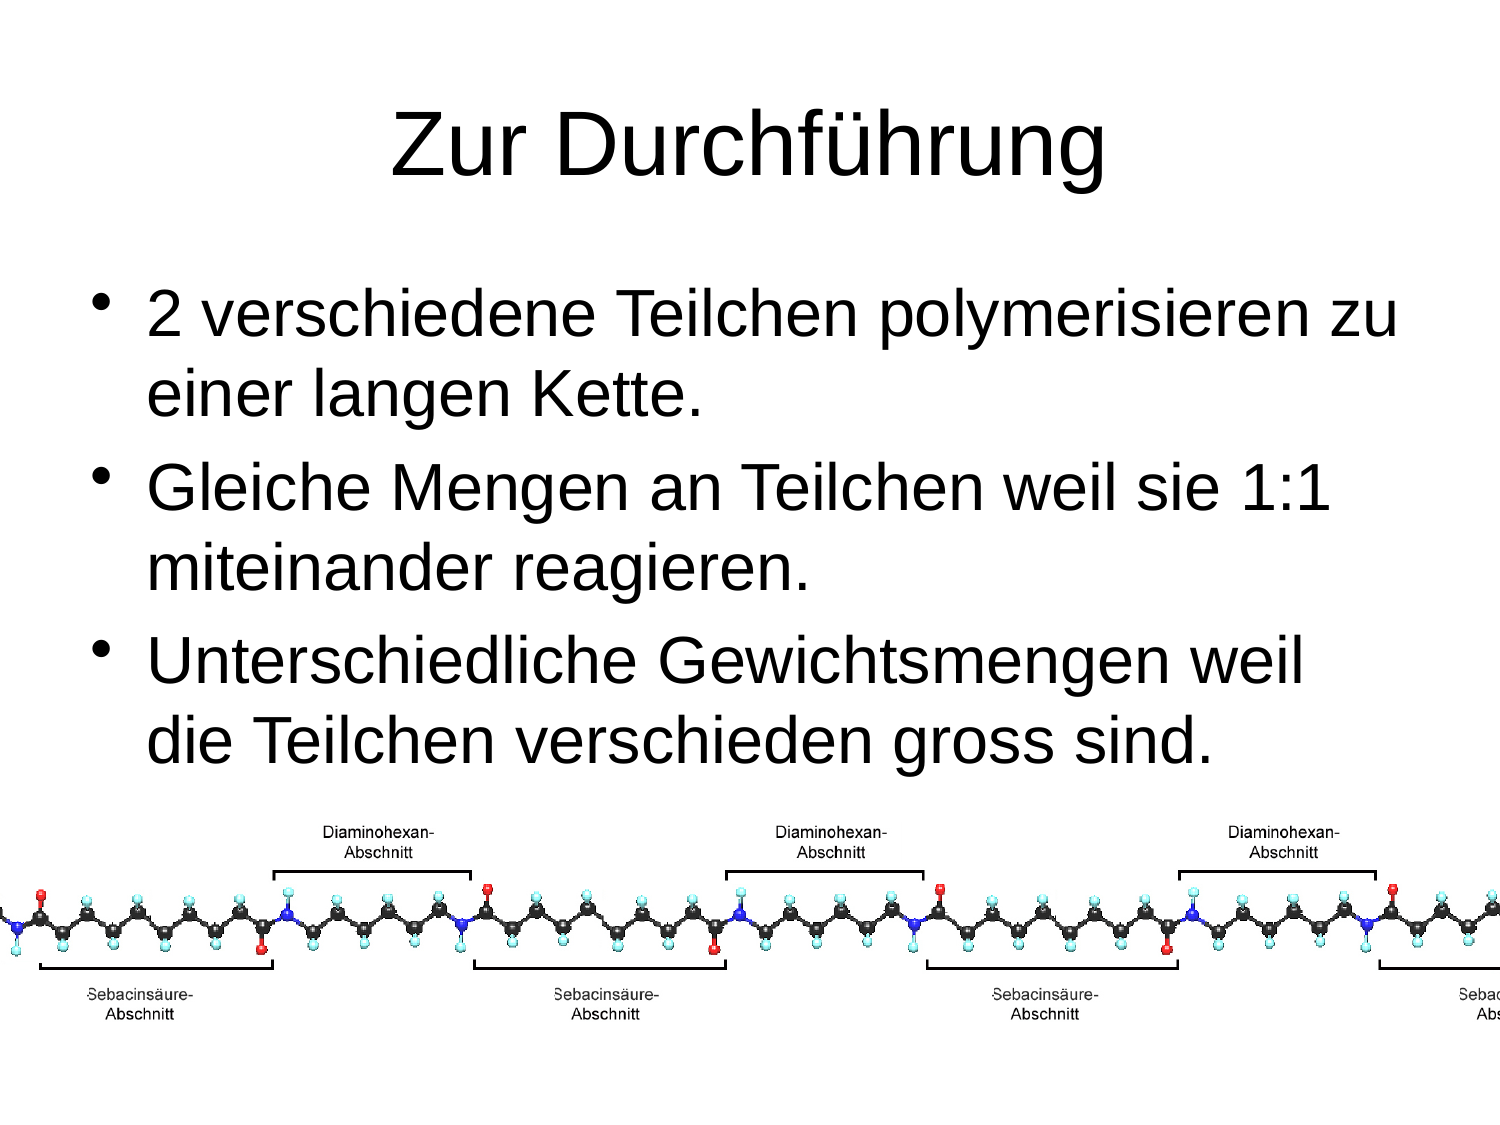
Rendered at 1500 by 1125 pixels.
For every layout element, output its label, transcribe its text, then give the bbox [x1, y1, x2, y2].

list 2 verschiedene Teilchen polymerisieren zu einer langen Kette. Gleiche Mengen an Teilchen weil sie 1:1 miteinander reagieren. Unterschiedliche Gewichtsmengen weil die Teilchen verschieden gross sind. [75, 262, 1425, 820]
title Zur Durchführung [75, 45, 1425, 233]
picture [0, 822, 1500, 1022]
